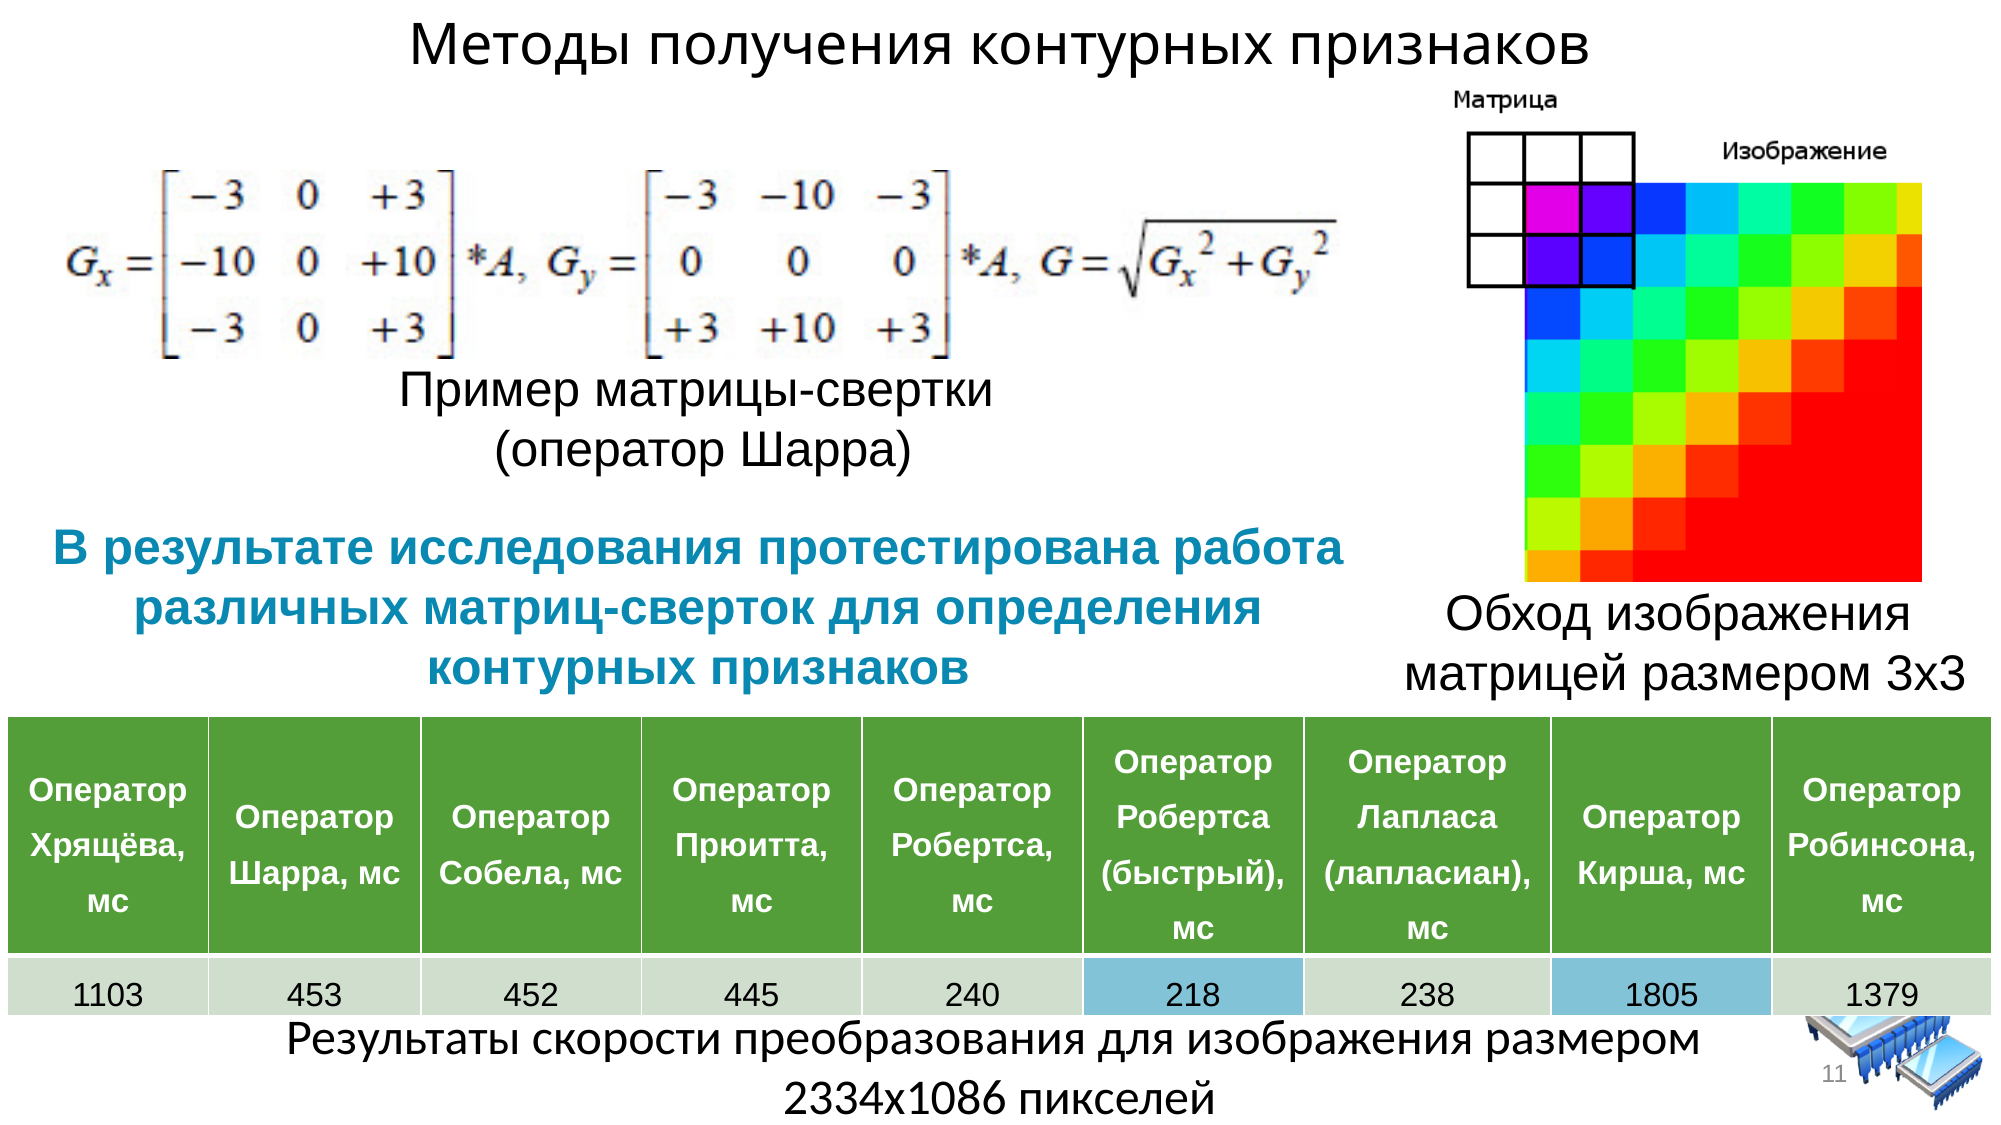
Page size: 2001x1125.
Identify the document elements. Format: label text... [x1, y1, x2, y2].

table_header Оператор Лапласа (лапласиан), мс [1305, 717, 1550, 953]
text_box Пример матрицы-свертки (оператор Шарра) [383, 359, 1024, 485]
picture [1803, 1016, 1983, 1111]
table_header Оператор Шарра, мс [209, 717, 420, 953]
table_cell 1103 [8, 958, 208, 1015]
table_header Оператор Робертса, мс [863, 717, 1082, 953]
slide_number 11 [1728, 1042, 1863, 1103]
table_header Оператор Кирша, мс [1552, 717, 1771, 953]
table_cell 240 [863, 958, 1082, 996]
table_header Оператор Хрящёва, мс [8, 717, 208, 953]
text_box Обход изображения матрицей размером 3x3 [1389, 573, 1982, 709]
table_cell 1805 [1552, 958, 1771, 1015]
table_header Оператор Прюитта, мс [642, 717, 861, 953]
table_cell 445 [642, 958, 861, 996]
table_header Оператор Робинсона, мс [1773, 717, 1991, 953]
picture [66, 170, 1340, 359]
table_header Оператор Собела, мс [422, 717, 641, 953]
table_header Оператор Робертса (быстрый), мс [1084, 717, 1303, 953]
table_cell 238 [1305, 958, 1550, 996]
table_cell 1379 [1773, 958, 1991, 1015]
text_box Методы получения контурных признаков [0, 7, 2000, 85]
table_cell 452 [422, 958, 641, 996]
text_box В результате исследования протестирована работа различных матриц-сверток для определения контурных признаков [10, 507, 1387, 702]
picture [1448, 85, 1922, 582]
table_cell 453 [209, 958, 420, 1015]
text_box Результаты скорости преобразования для изображения размером 2334x1086 пикселей [271, 996, 1728, 1125]
table_cell 218 [1084, 958, 1303, 996]
